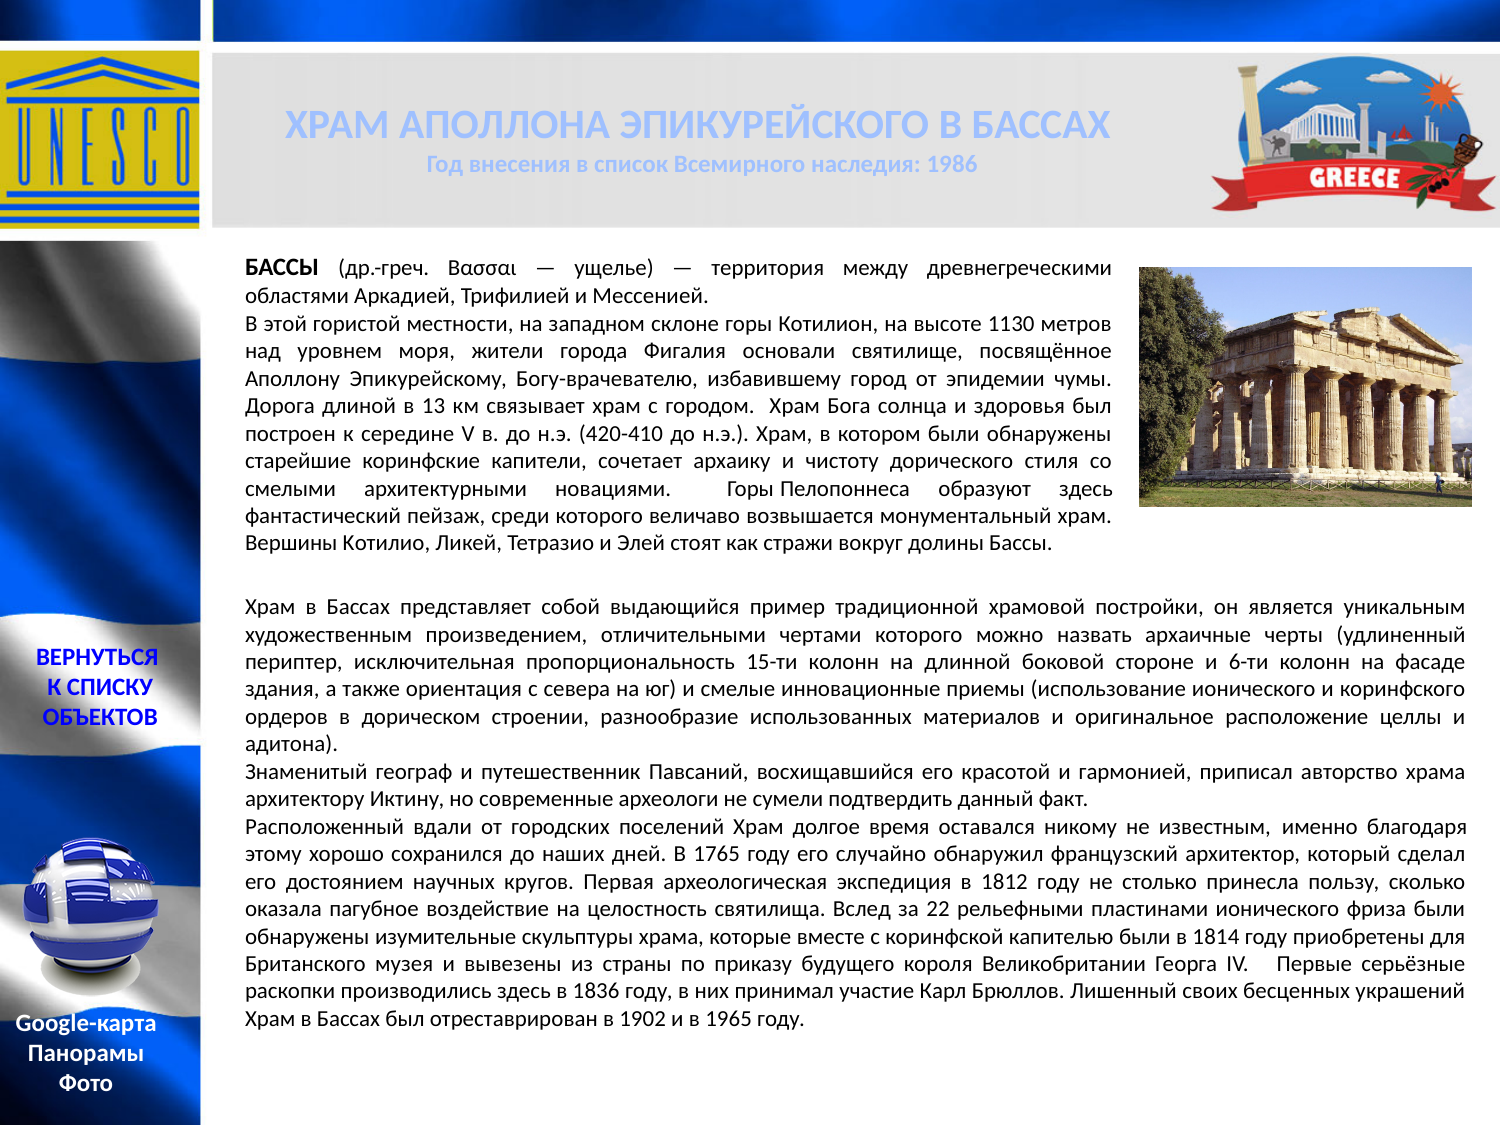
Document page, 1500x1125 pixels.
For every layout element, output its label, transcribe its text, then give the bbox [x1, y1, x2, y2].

text_box Храм Аполлона Эпикурейского в Бассах Год внесения в список Всемирного наследия: 1986 [218, 89, 1187, 185]
text_box Вернуться к списку ОБЪЕКТОВ [17, 633, 183, 738]
text_box Бассы (др.-греч. Βασσαι — ущелье) — территория между древнегреческими областями Аркадией, Трифилией и Мессенией. В этой гористой местности, на западном склоне горы Котилион, на высоте 1130 метров над уровнем моря, жители города Фигалия основали святилище, посвящённое Аполлону Эпикурейскому, Богу-врачевателю, избавившему город от эпидемии чумы. Дорога длиной в 13 км связывает храм с городом. Храм Бога солнца и здоровья был построен к середине V в. до н.э. (420-410 до н.э.). Храм, в котором были обнаружены старейшие коринфские капители, сочетает архаику и чистоту дорического стиля со смелыми архитектурными новациями. Горы Пелопоннеса образуют здесь фантастический пейзаж, среди которого величаво возвышается монументальный храм. Вершины Kотилио, Ликей, Тетразио и Элей стоят как стражи вокруг долины Бассы. [230, 243, 1128, 563]
text_box Храм в Бассах представляет собой выдающийся пример традиционной храмовой постройки, он является уникальным художественным произведением, отличительными чертами которого можно назвать архаичные черты (удлиненный периптер, исключительная пропорциональность 15-ти колонн на длинной боковой стороне и 6-ти колонн на фасаде здания, а также ориентация с севера на юг) и смелые инновационные приемы (использование ионического и коринфского ордеров в дорическом строении, разнообразие использованных материалов и оригинальное расположение целлы и адитона). Знаменитый географ и путешественник Павсаний, восхищавшийся его красотой и гармонией, приписал авторство храма архитектору Иктину, но современные археологи не сумели подтвердить данный факт. Расположенный вдали от городских поселений Храм долгое время оставался никому не известным, именно благодаря этому хорошо сохранился до наших дней. В 1765 году его случайно обнаружил французский архитектор, который сделал его достоянием научных кругов. Первая археологическая экспедиция в 1812 году не столько принесла пользу, сколько оказала пагубное воздействие на целостность святилища. Вслед за 22 рельефными пластинами ионического фриза были обнаружены изумительные скульптуры храма, которые вместе с коринфской капителью были в 1814 году приобретены для Британского музея и вывезены из страны по приказу будущего короля Великобритании Георга IV. Первые серьёзные раскопки производились здесь в 1836 году, в них принимал участие Карл Брюллов. Лишенный своих бесценных украшений Храм в Бассах был отреставрирован в 1902 и в 1965 году. [230, 574, 1483, 1039]
text_box Google-карта Панорамы Фото [0, 999, 172, 1105]
picture [0, 0, 1500, 1125]
